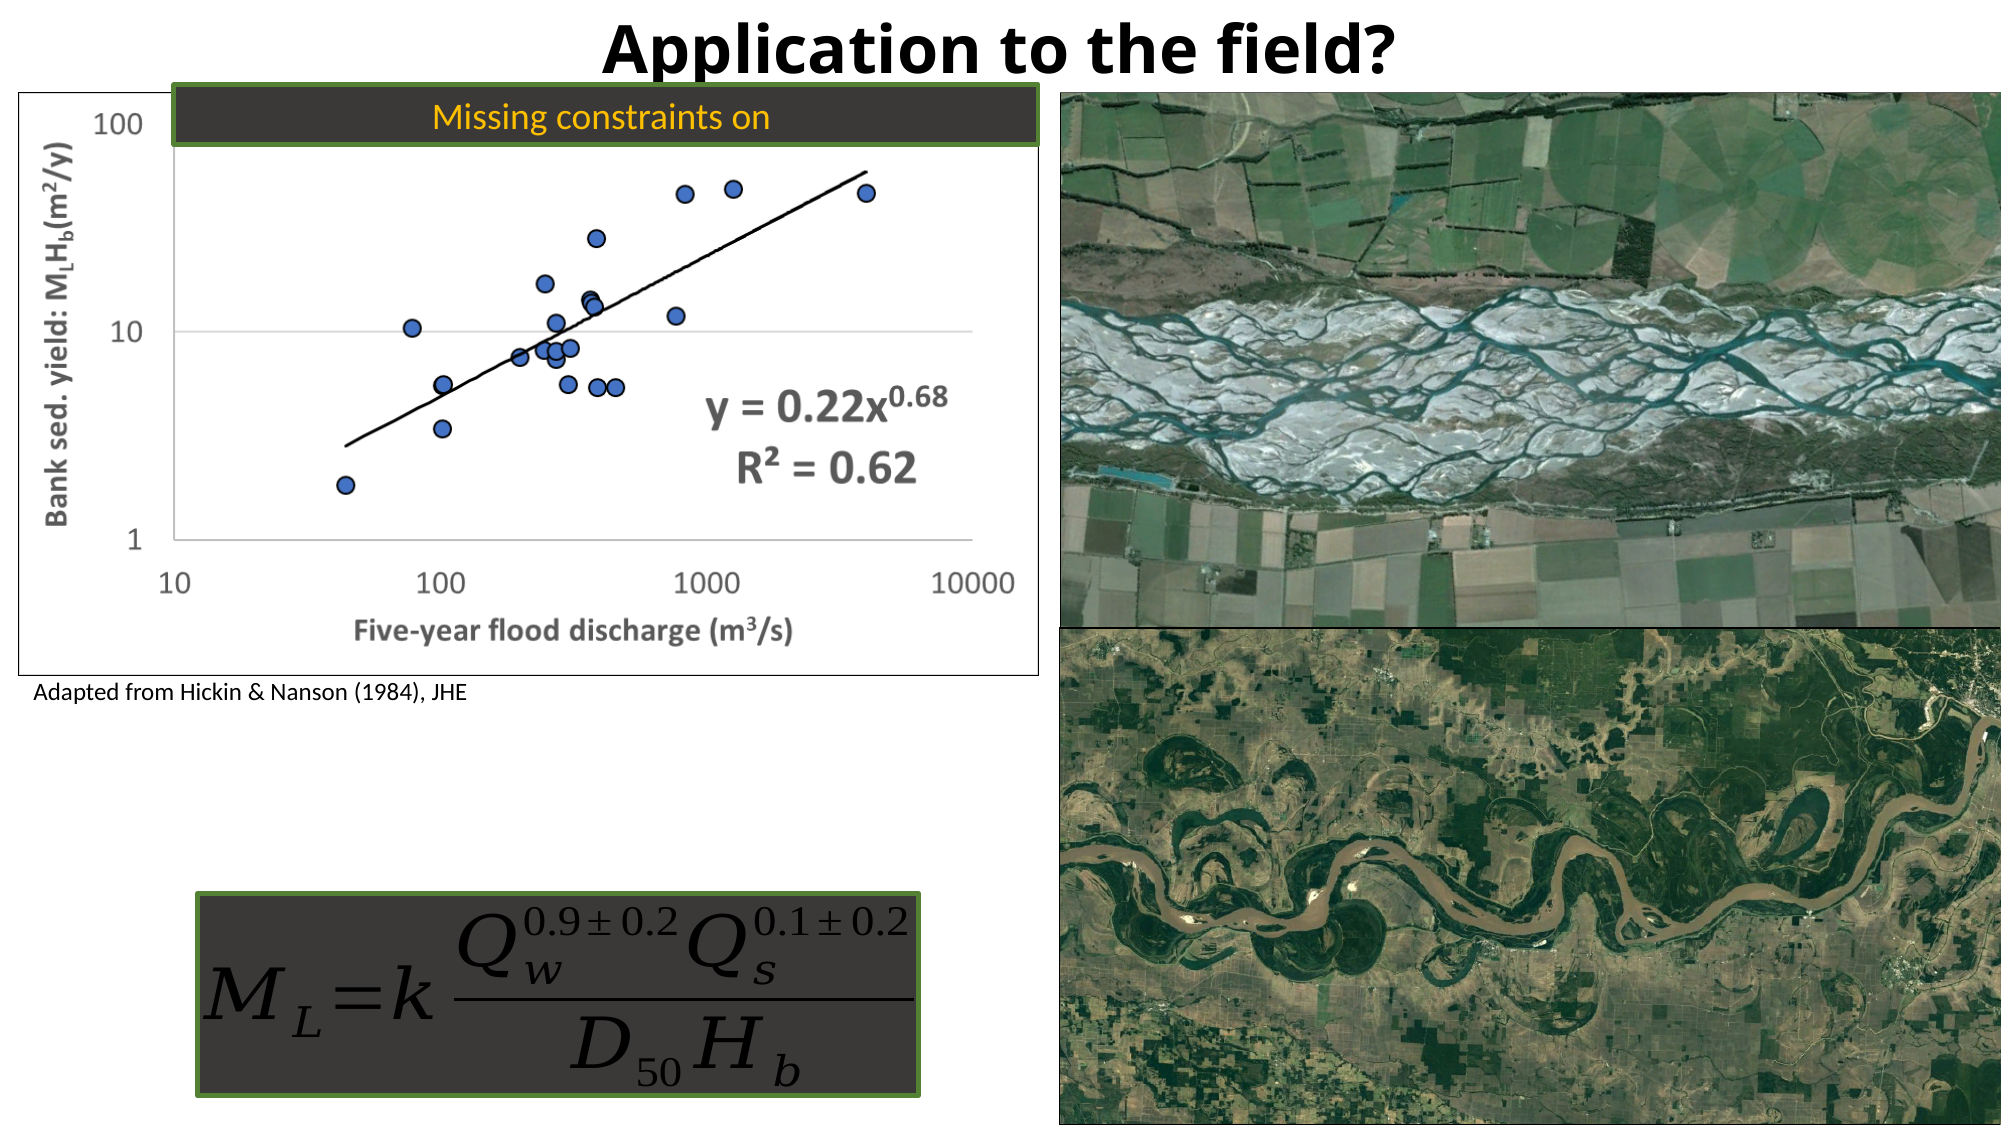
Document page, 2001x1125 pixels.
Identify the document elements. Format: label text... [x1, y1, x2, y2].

text_box Application to the field? [0, 0, 2000, 93]
picture [18, 92, 1039, 676]
picture [1060, 92, 2001, 1125]
text_box Adapted from Hickin & Nanson (1984), JHE [18, 676, 505, 713]
